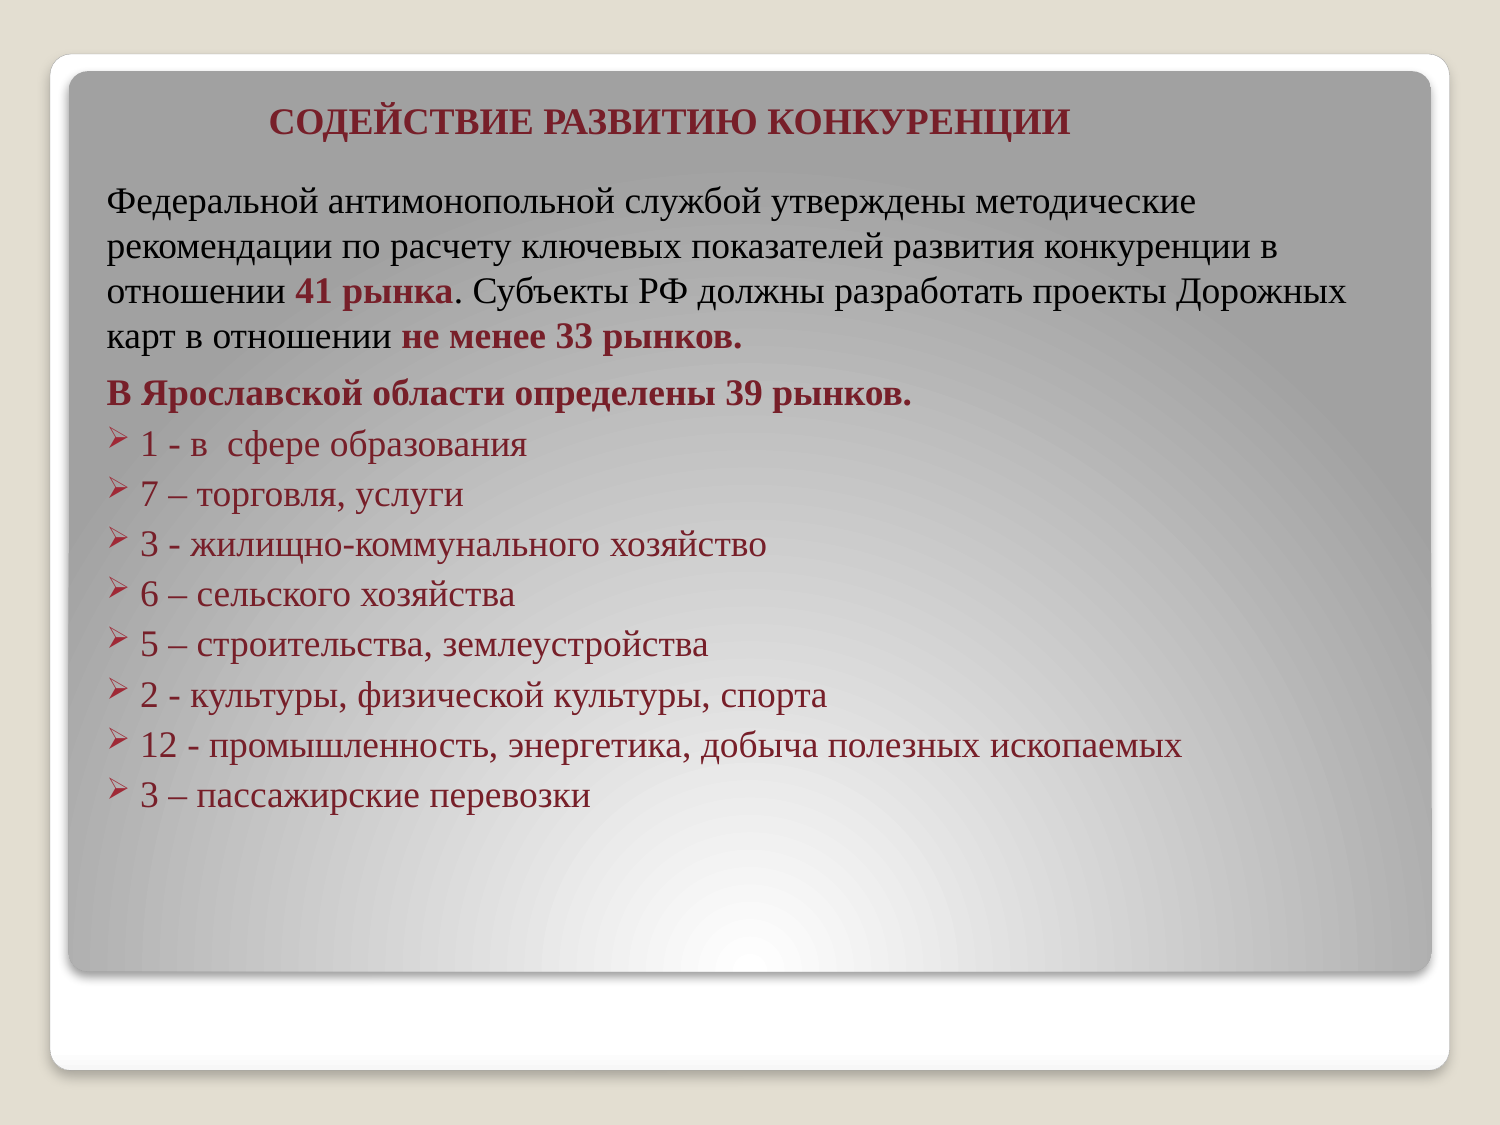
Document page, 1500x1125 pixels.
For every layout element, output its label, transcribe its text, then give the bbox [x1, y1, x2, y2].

list Федеральной антимонопольной службой утверждены методические рекомендации по расчету ключевых показателей развития конкуренции в отношении 41 рынка. Субъекты РФ должны разработать проекты Дорожных карт в отношении не менее 33 рынков. В Ярославской области определены 39 рынков. 1 - в сфере образования 7 – торговля, услуги 3 - жилищно-коммунального хозяйство 6 – сельского хозяйства 5 – строительства, землеустройства 2 - культуры, физической культуры, спорта 12 - промышленность, энергетика, добыча полезных ископаемых 3 – пассажирские перевозки [76, 160, 1420, 1012]
text_box СОДЕЙСТВИЕ РАЗВИТИЮ КОНКУРЕНЦИИ [253, 89, 1258, 150]
